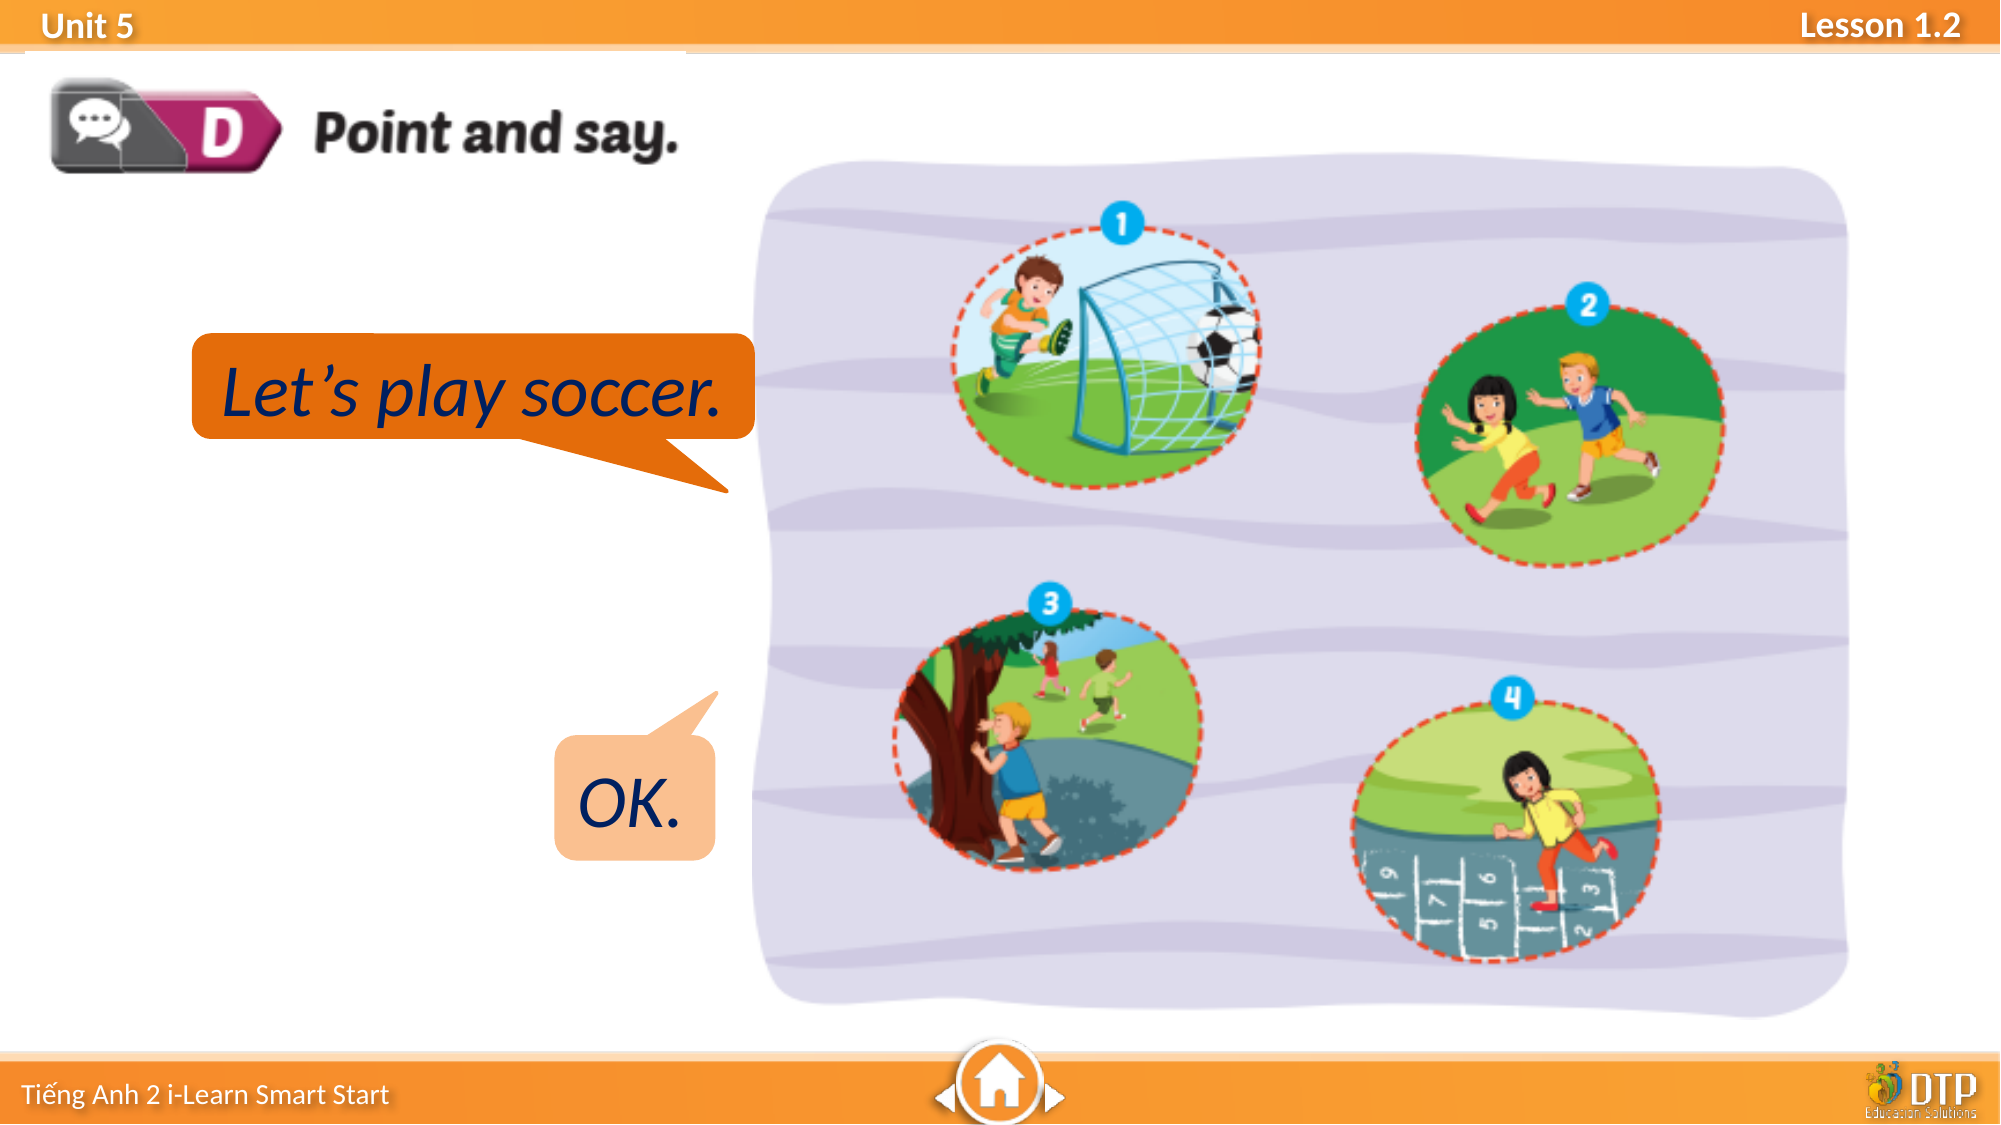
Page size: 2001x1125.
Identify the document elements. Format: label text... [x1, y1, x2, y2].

picture [0, 0, 2000, 1125]
text_box OK. [554, 691, 719, 861]
text_box Let’s play soccer. [191, 333, 747, 494]
